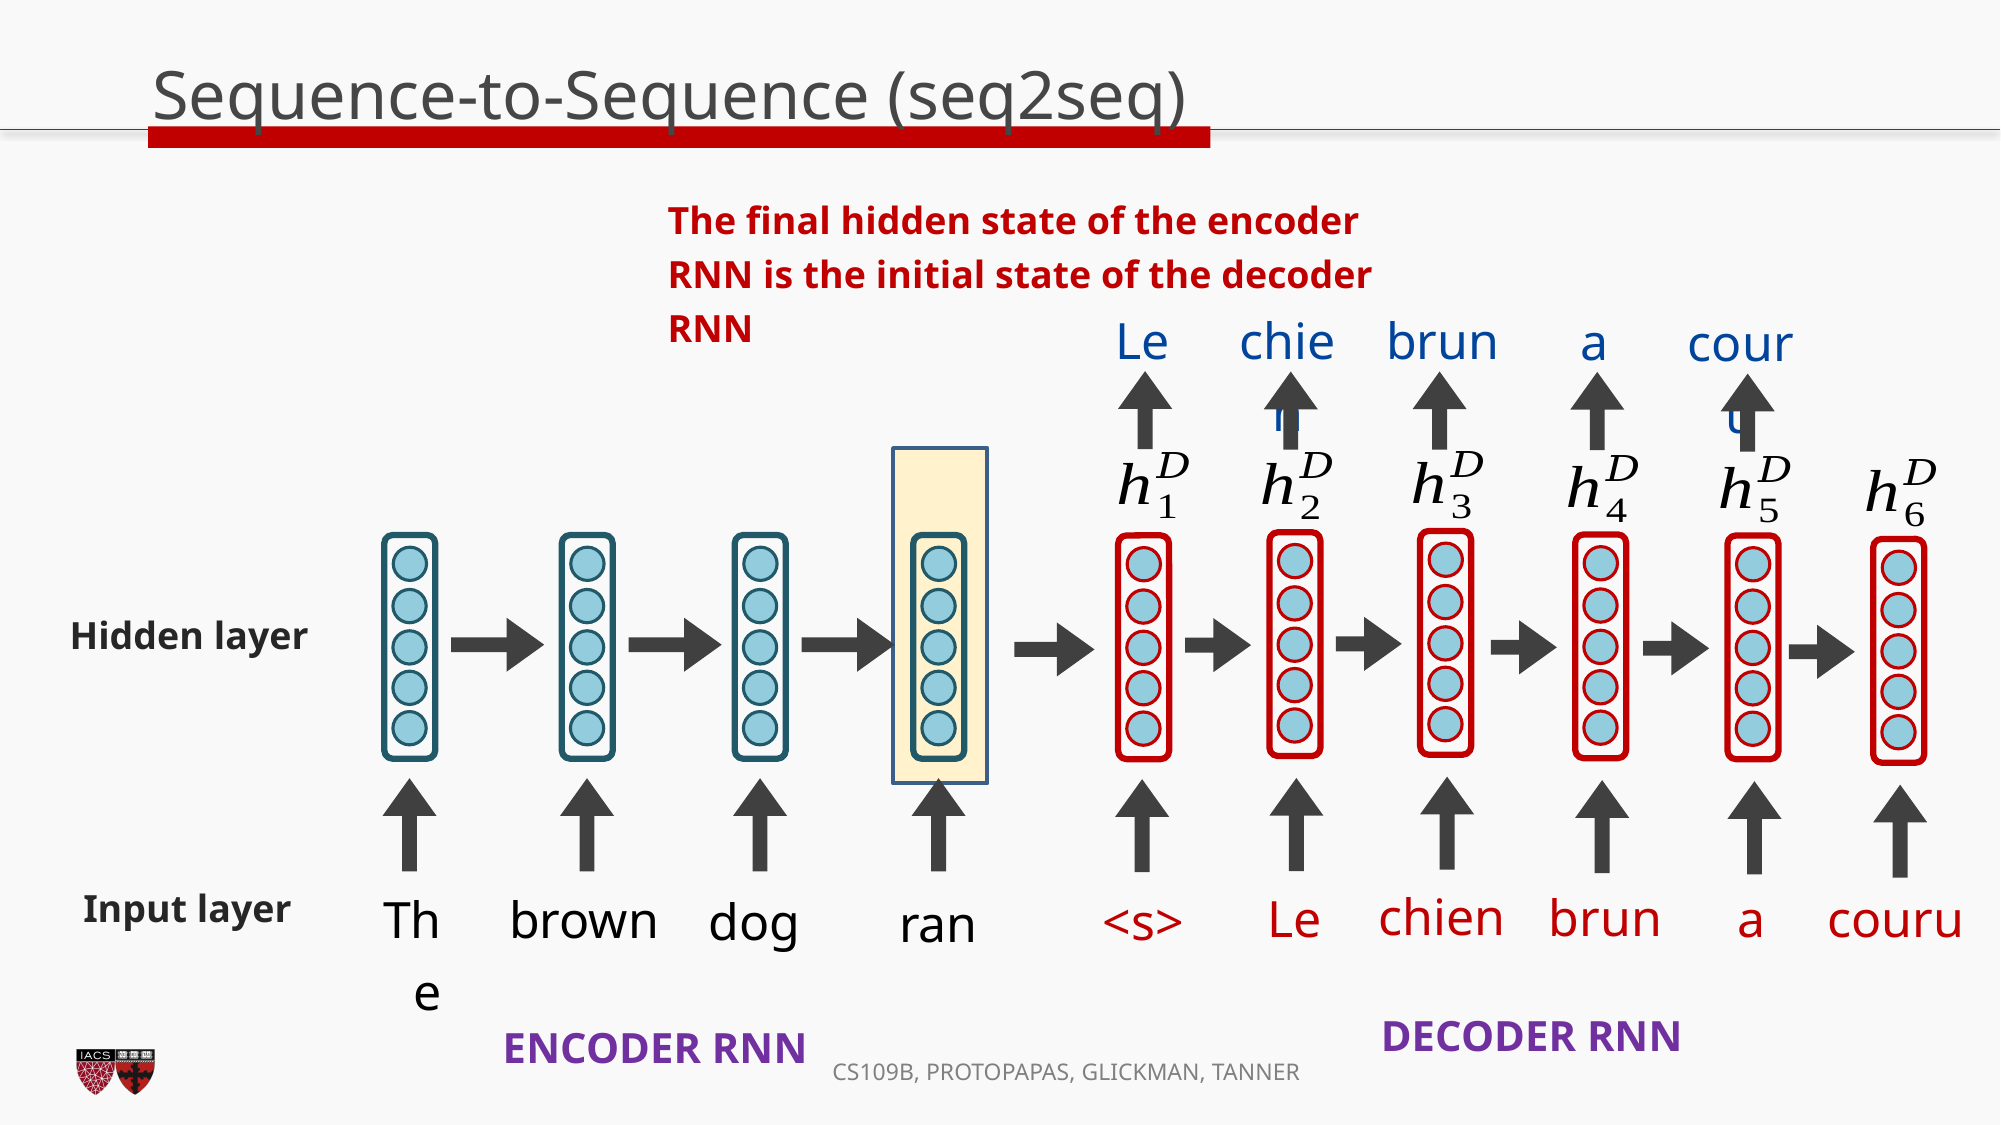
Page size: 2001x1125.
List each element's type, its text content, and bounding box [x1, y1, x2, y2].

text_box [1333, 616, 1558, 669]
text_box couru [1794, 868, 1998, 951]
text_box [1488, 620, 1641, 673]
text_box brun [1367, 290, 1518, 373]
text_box ENCODER RNN [444, 1004, 866, 1082]
text_box [380, 776, 439, 868]
text_box The [341, 868, 457, 952]
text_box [297, 621, 472, 673]
picture [75, 1049, 155, 1095]
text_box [1182, 618, 1330, 670]
text_box [731, 776, 789, 871]
text_box [1871, 782, 1930, 880]
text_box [1786, 625, 2000, 677]
text_box chien [1212, 340, 1364, 373]
text_box a [1649, 868, 1794, 951]
text_box [1410, 369, 1469, 452]
text_box [1725, 779, 1784, 877]
text_box a [1518, 290, 1670, 374]
text_box [148, 236, 1878, 622]
title Sequence-to-Sequence (seq2seq) [137, 45, 1605, 236]
text_box dog [652, 871, 857, 954]
text_box [909, 776, 968, 873]
text_box chien [1340, 866, 1503, 949]
text_box [148, 673, 1878, 991]
text_box [1568, 369, 1627, 453]
text_box couru [1659, 292, 1822, 375]
text_box Hidden layer [38, 595, 324, 673]
text_box [1116, 369, 1174, 452]
text_box [1718, 371, 1777, 454]
text_box DECODER RNN [1321, 991, 1743, 1070]
text_box Le [1219, 868, 1371, 951]
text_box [1640, 621, 1866, 674]
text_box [648, 621, 824, 673]
text_box [1261, 369, 1320, 452]
text_box [558, 776, 616, 868]
text_box [1418, 774, 1476, 872]
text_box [475, 621, 645, 673]
text_box [1267, 775, 1326, 868]
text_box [1031, 621, 1178, 674]
text_box brun [1503, 866, 1708, 950]
text_box [1573, 778, 1632, 876]
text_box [826, 621, 1030, 673]
text_box The final hidden state of the encoder RNN is the initial state of the decoder RNN [652, 180, 1420, 340]
text_box Le [1066, 340, 1212, 373]
text_box ran [836, 873, 1041, 956]
text_box [1113, 777, 1172, 871]
text_box Input layer [55, 868, 307, 947]
text_box <s> [1067, 871, 1219, 954]
text_box brown [482, 868, 686, 952]
